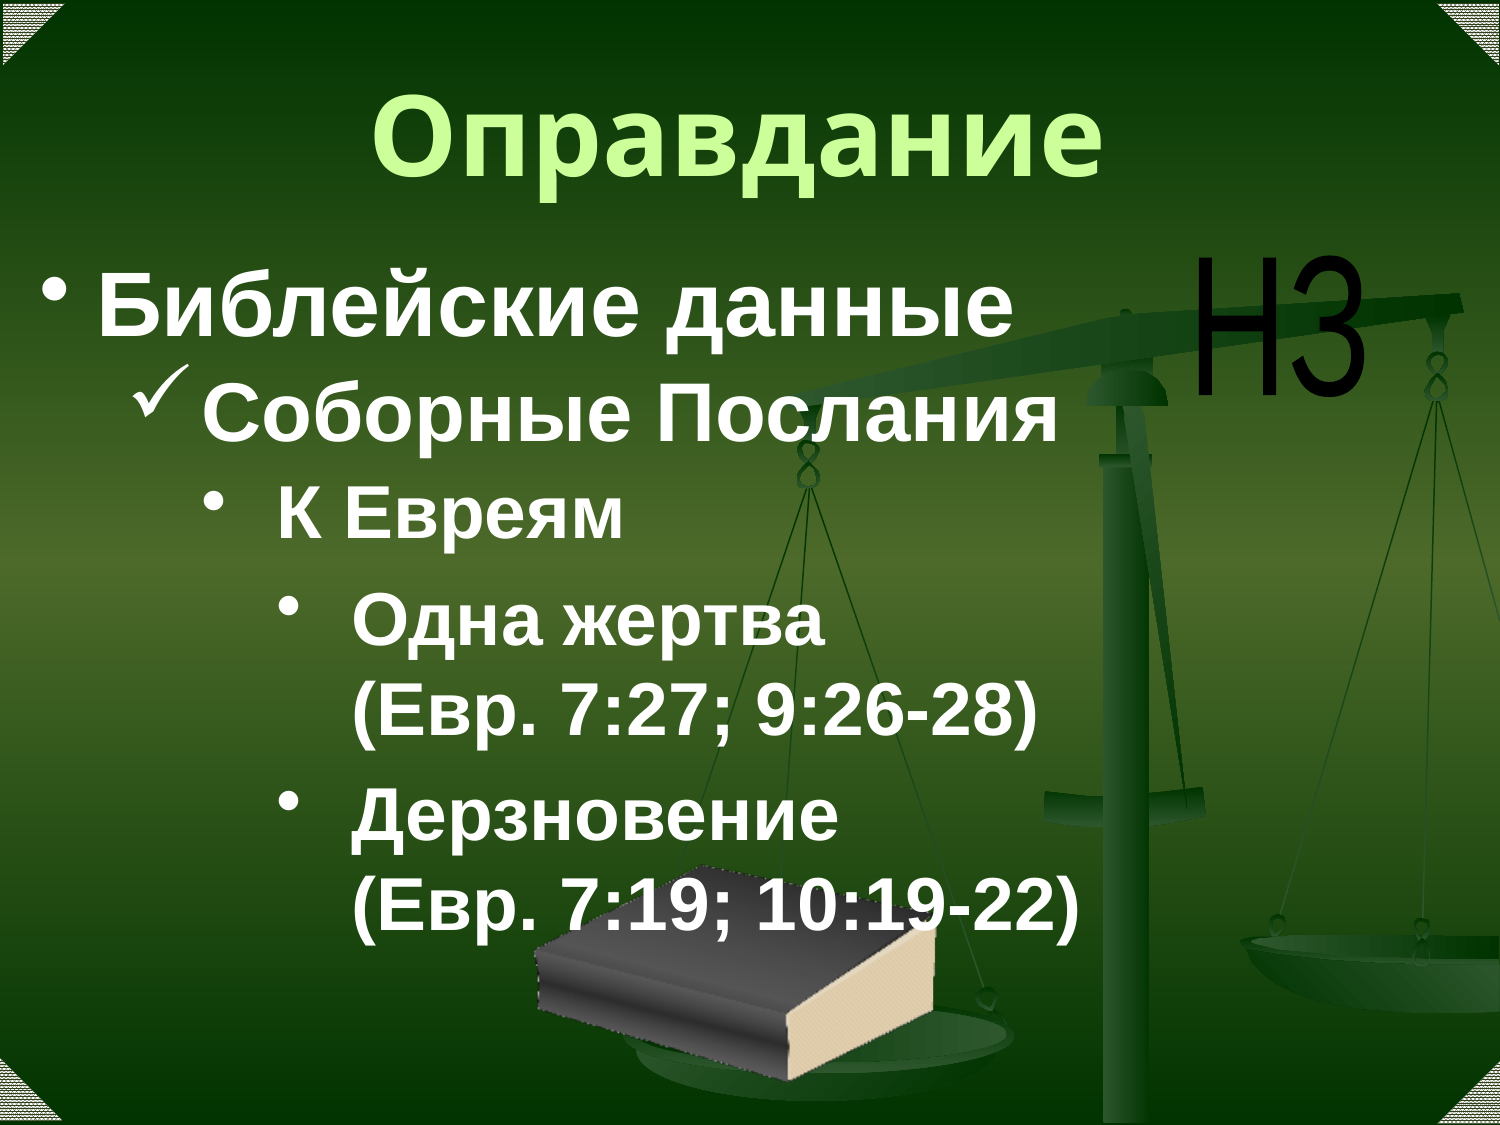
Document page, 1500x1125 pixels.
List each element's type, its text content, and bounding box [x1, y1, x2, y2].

text_box Соборные Послания К Евреям Одна жертва (Евр. 7:27; 9:26-28) Дерзновение (Евр. 7:19; 10:19-22) [112, 361, 1199, 525]
text_box [0, 1058, 63, 1121]
text_box Библейские данные [24, 237, 1105, 400]
title Оправдание [99, 37, 1375, 225]
picture [527, 851, 973, 1115]
text_box [1437, 1061, 1500, 1124]
text_box [1436, 2, 1499, 66]
text_box [2, 2, 66, 66]
